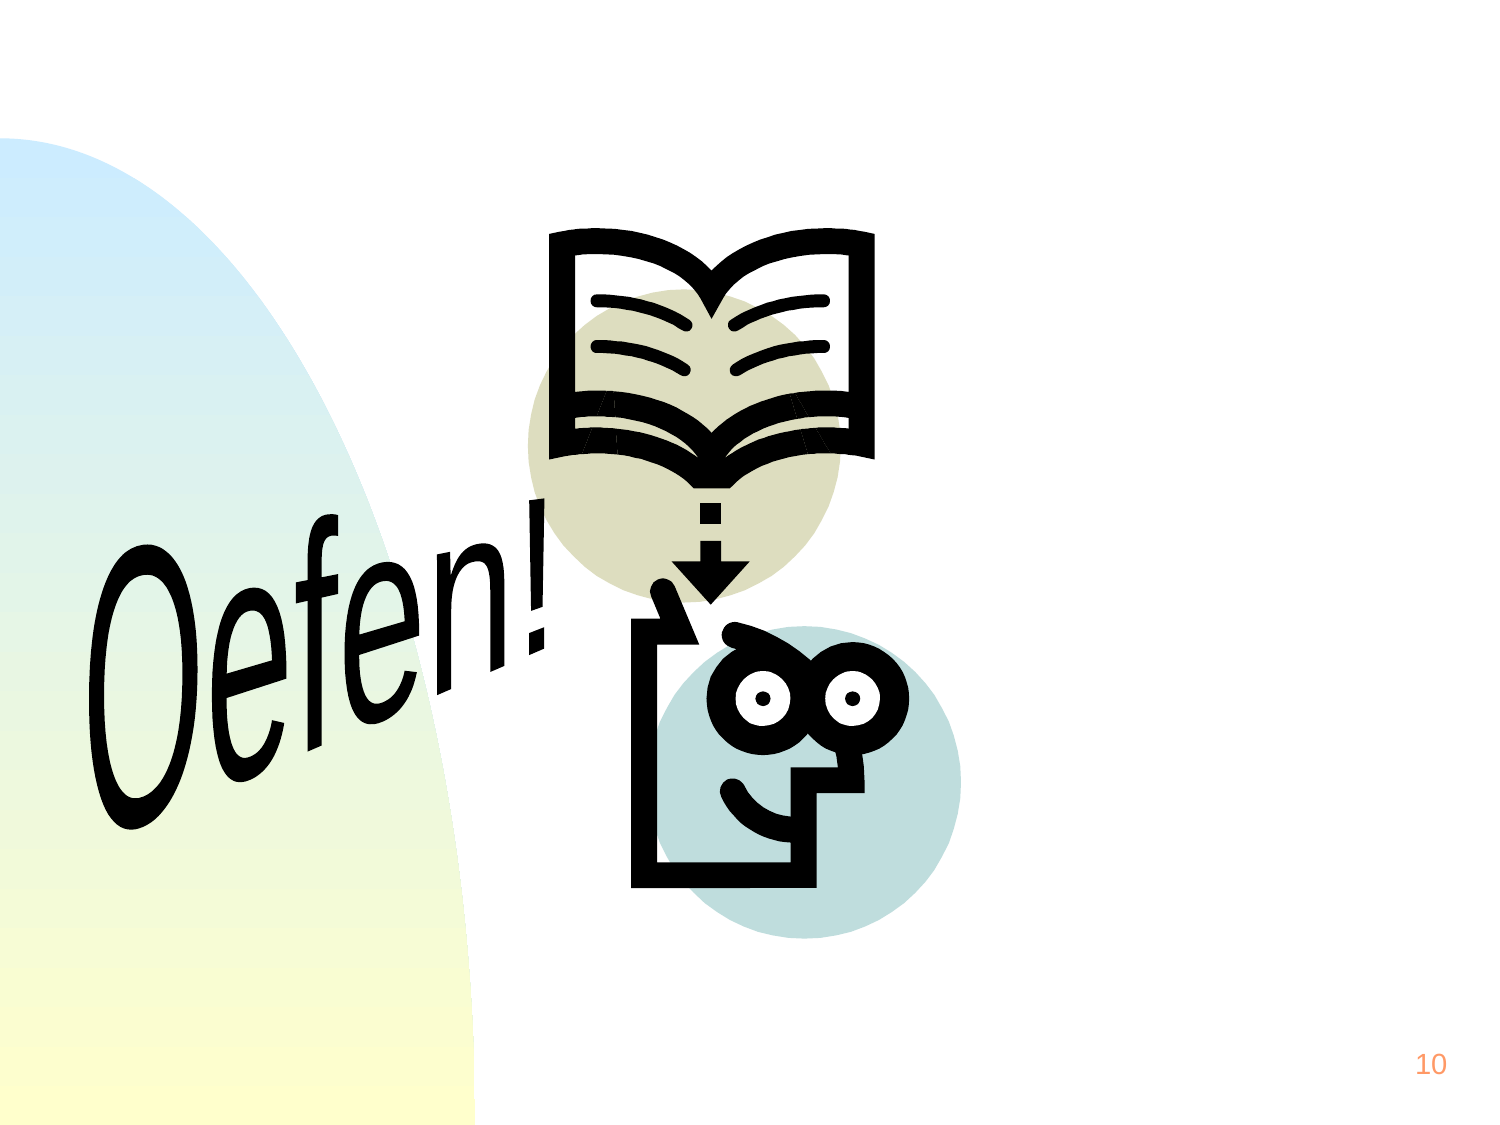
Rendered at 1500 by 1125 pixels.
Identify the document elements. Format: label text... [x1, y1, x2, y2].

slide_number 10 [1149, 1025, 1463, 1100]
picture [527, 227, 962, 939]
